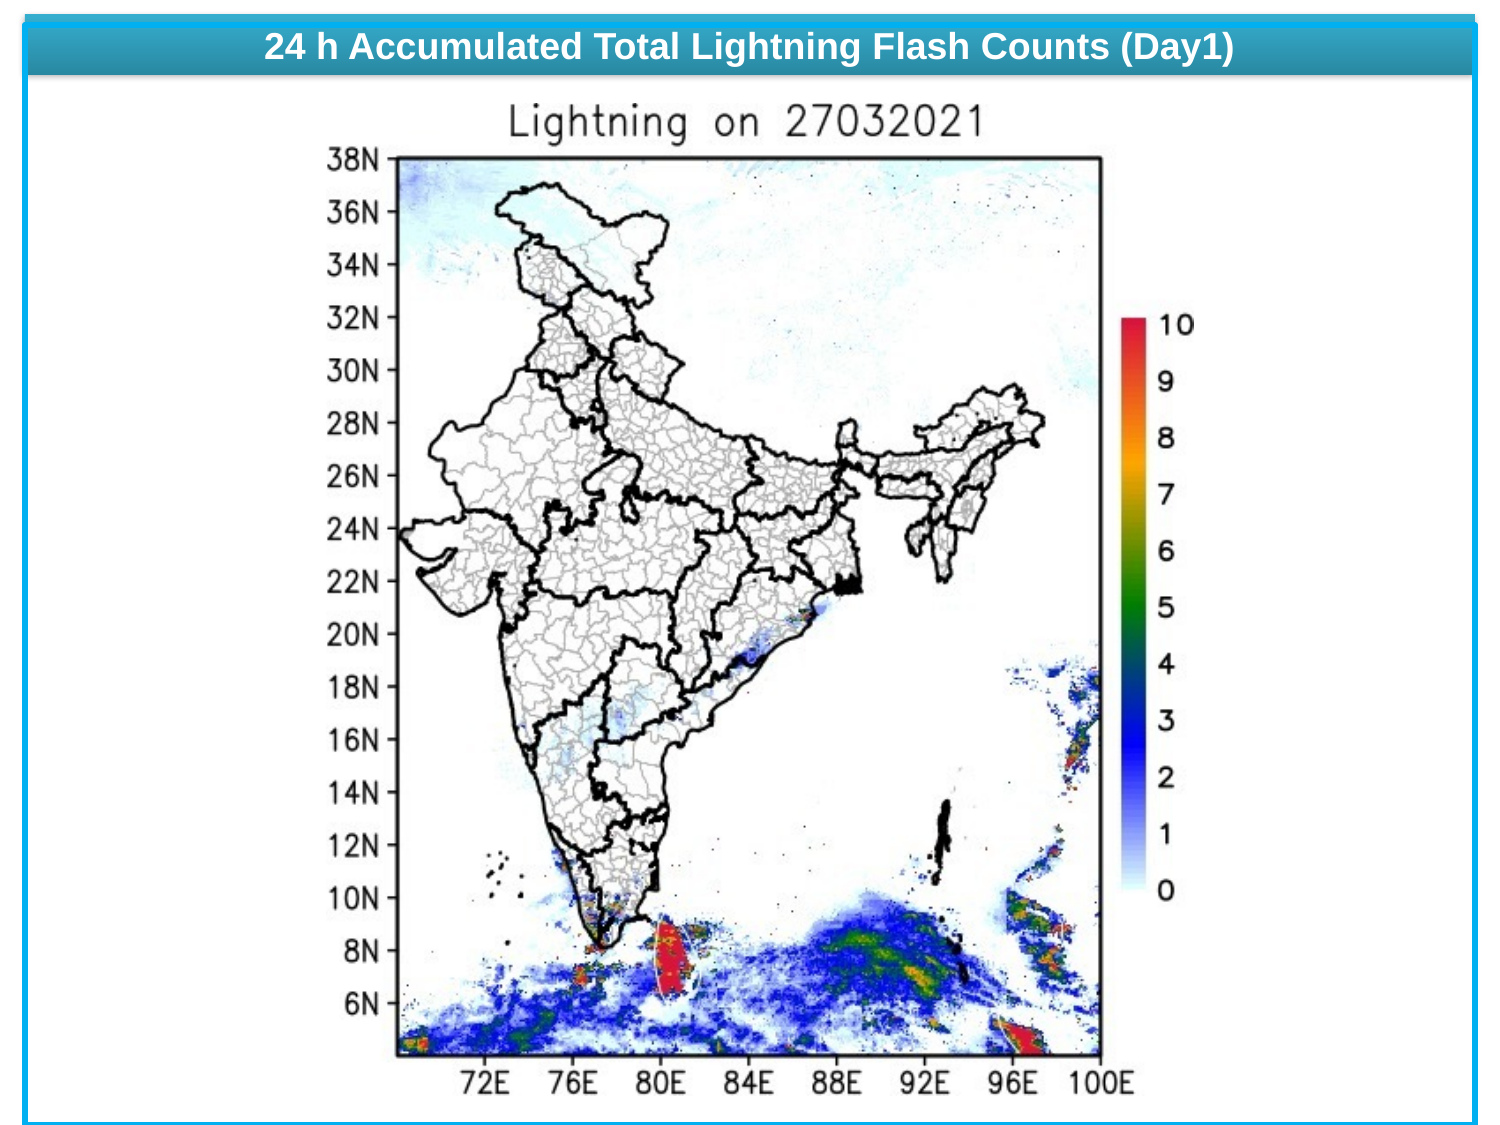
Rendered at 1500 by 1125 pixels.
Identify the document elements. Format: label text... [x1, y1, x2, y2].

picture [326, 103, 1194, 1097]
text_box [23, 23, 1477, 1125]
text_box 24 h Accumulated Total Lightning Flash Counts (Day1) [24, 14, 1475, 23]
